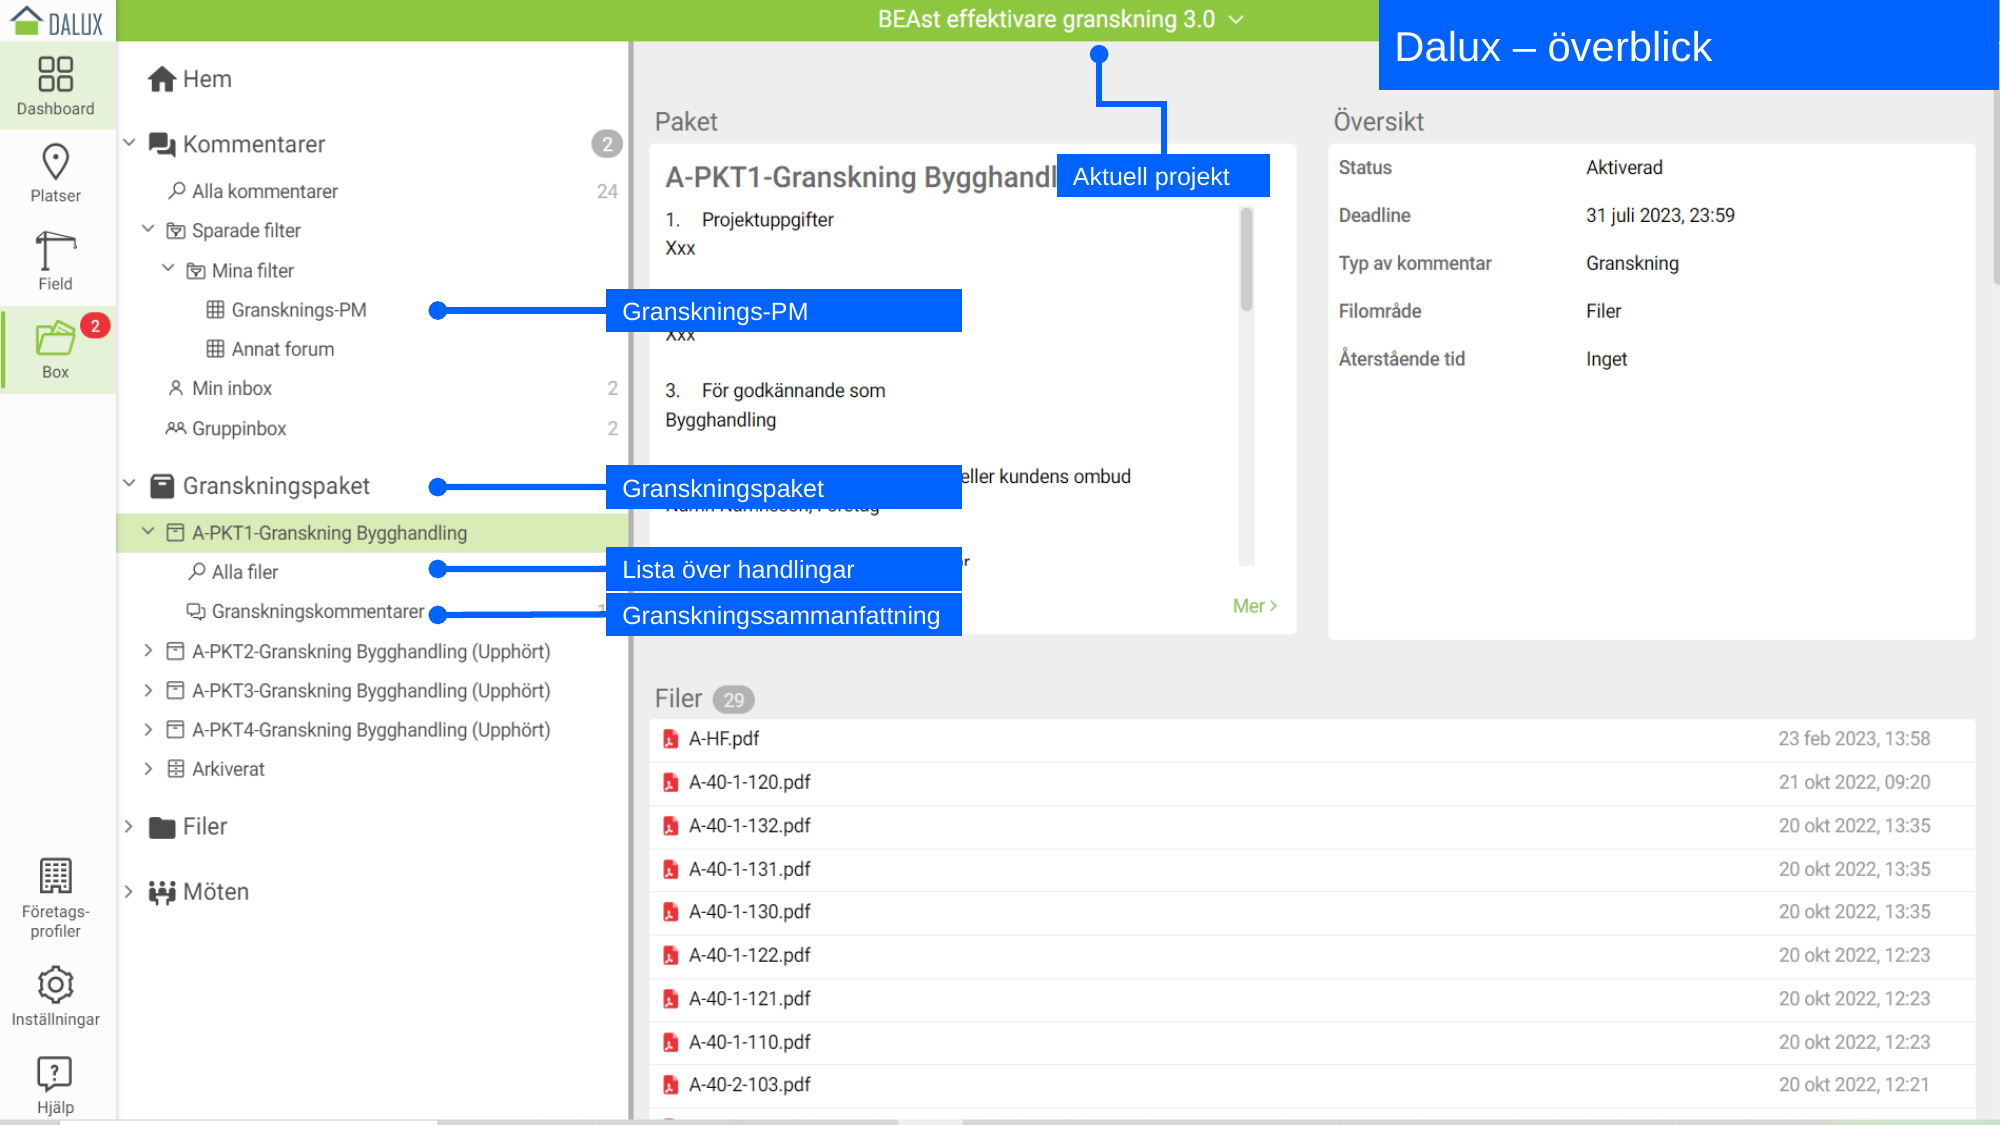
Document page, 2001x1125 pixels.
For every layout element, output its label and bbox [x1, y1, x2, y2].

text_box [1080, 72, 1183, 138]
picture [0, 0, 2000, 1125]
